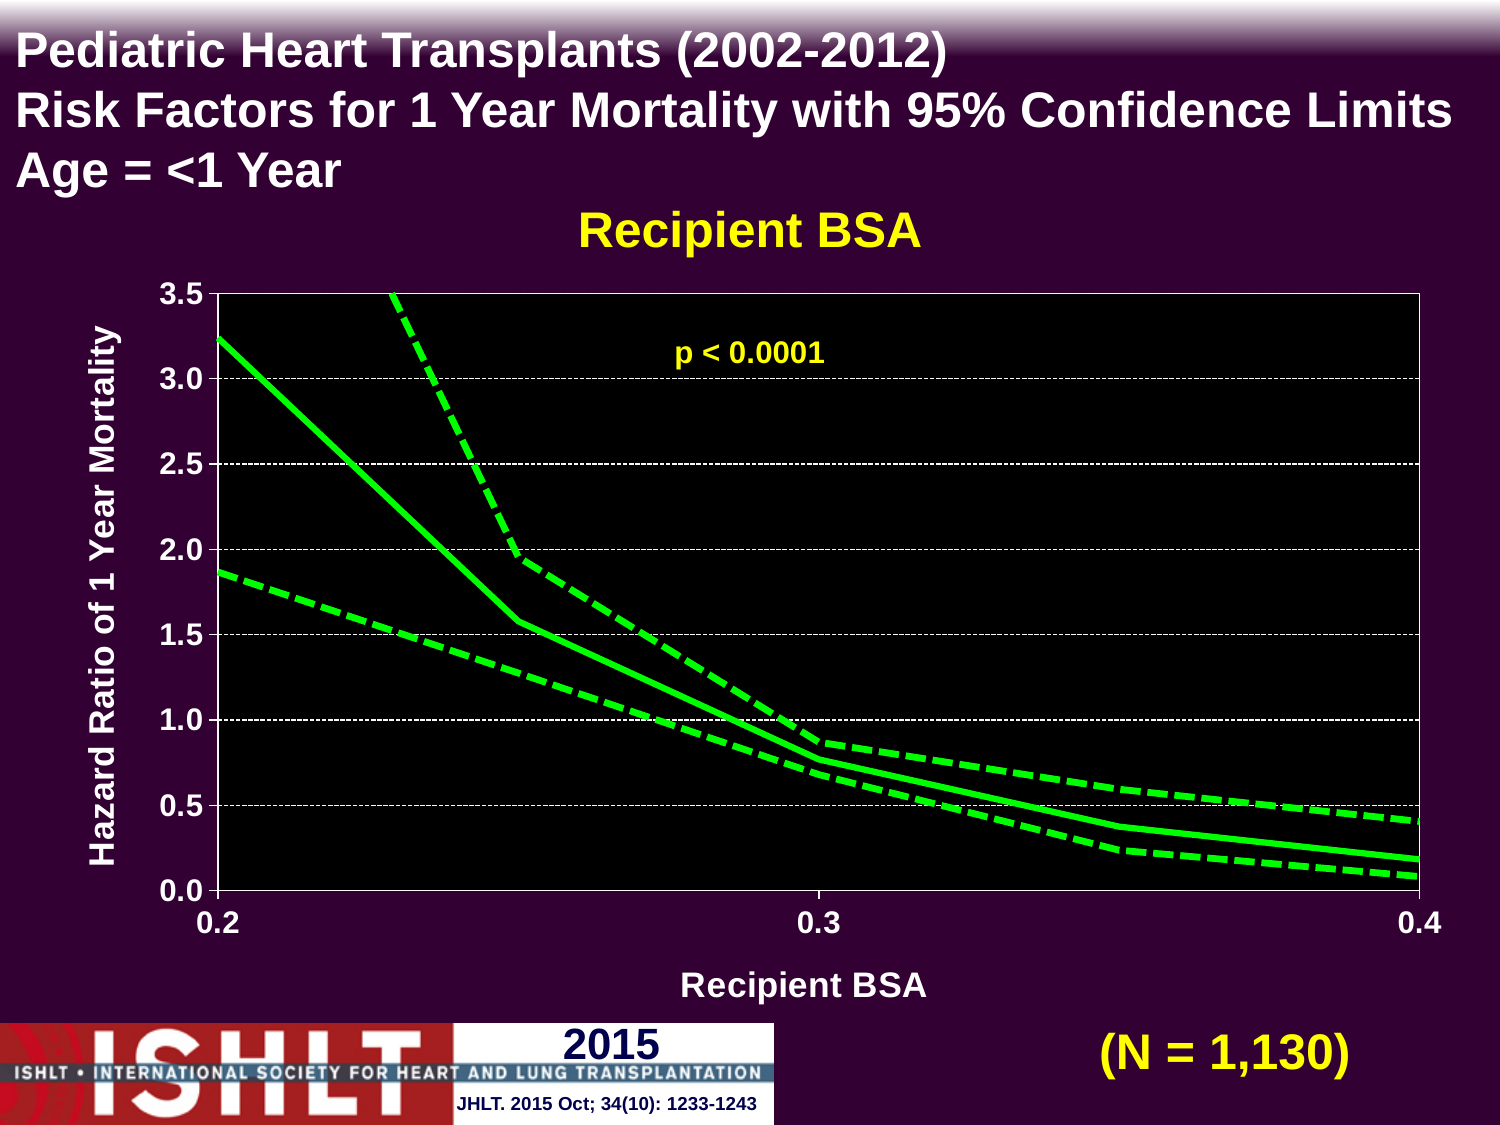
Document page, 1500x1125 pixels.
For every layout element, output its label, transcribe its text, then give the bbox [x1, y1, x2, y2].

text_box (N = 1,130) [1062, 1051, 1388, 1088]
chart [43, 267, 1457, 1043]
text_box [0, 1007, 774, 1125]
title Pediatric Heart Transplants (2002-2012) [0, 55, 1500, 219]
